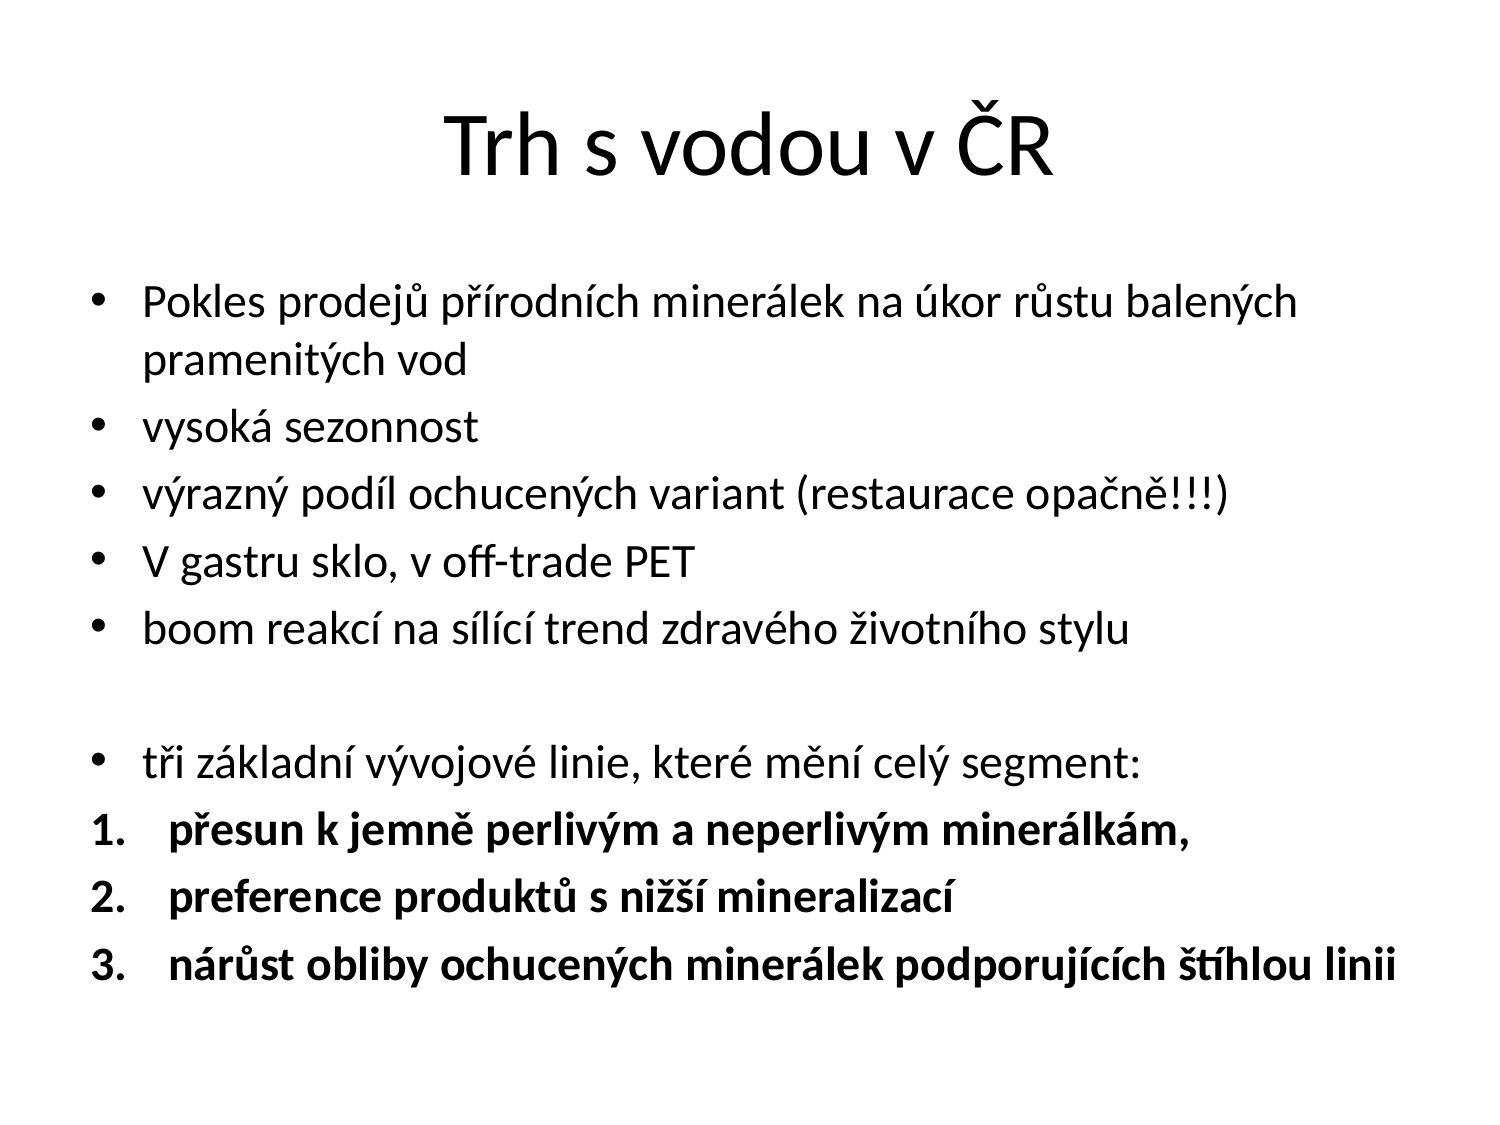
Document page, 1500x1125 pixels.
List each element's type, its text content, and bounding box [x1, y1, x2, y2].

list Pokles prodejů přírodních minerálek na úkor růstu balených pramenitých vod vysoká sezonnost výrazný podíl ochucených variant (restaurace opačně!!!) V gastru sklo, v off-trade PET boom reakcí na sílící trend zdravého životního stylu tři základní vývojové linie, které mění celý segment: přesun k jemně perlivým a neperlivým minerálkám, preference produktů s nižší mineralizací nárůst obliby ochucených minerálek podporujících štíhlou linii [75, 262, 1425, 1005]
title Trh s vodou v ČR [75, 45, 1425, 233]
